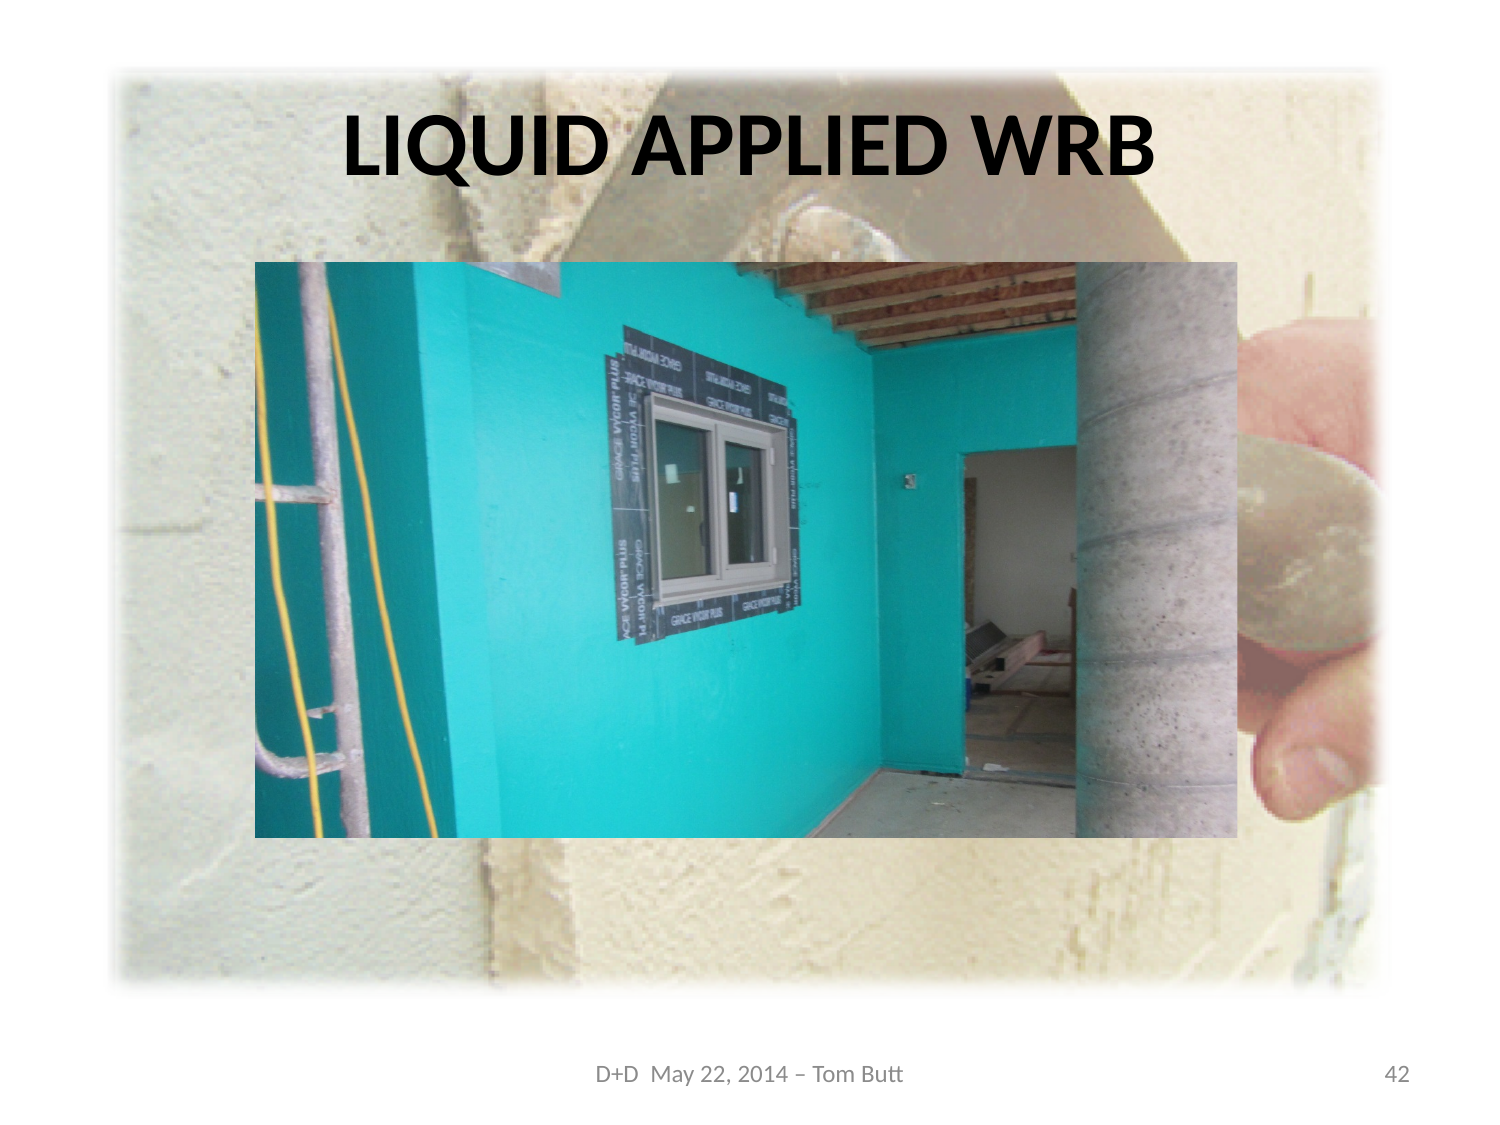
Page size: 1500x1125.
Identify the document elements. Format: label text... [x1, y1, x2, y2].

slide_number 42 [1074, 1042, 1425, 1103]
slide_number 65 [131, 233, 1363, 970]
title LIQUID APPLIED WRB [75, 45, 1425, 233]
footer D+D May 22, 2014 – Tom Butt [512, 1042, 988, 1103]
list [254, 262, 1238, 838]
